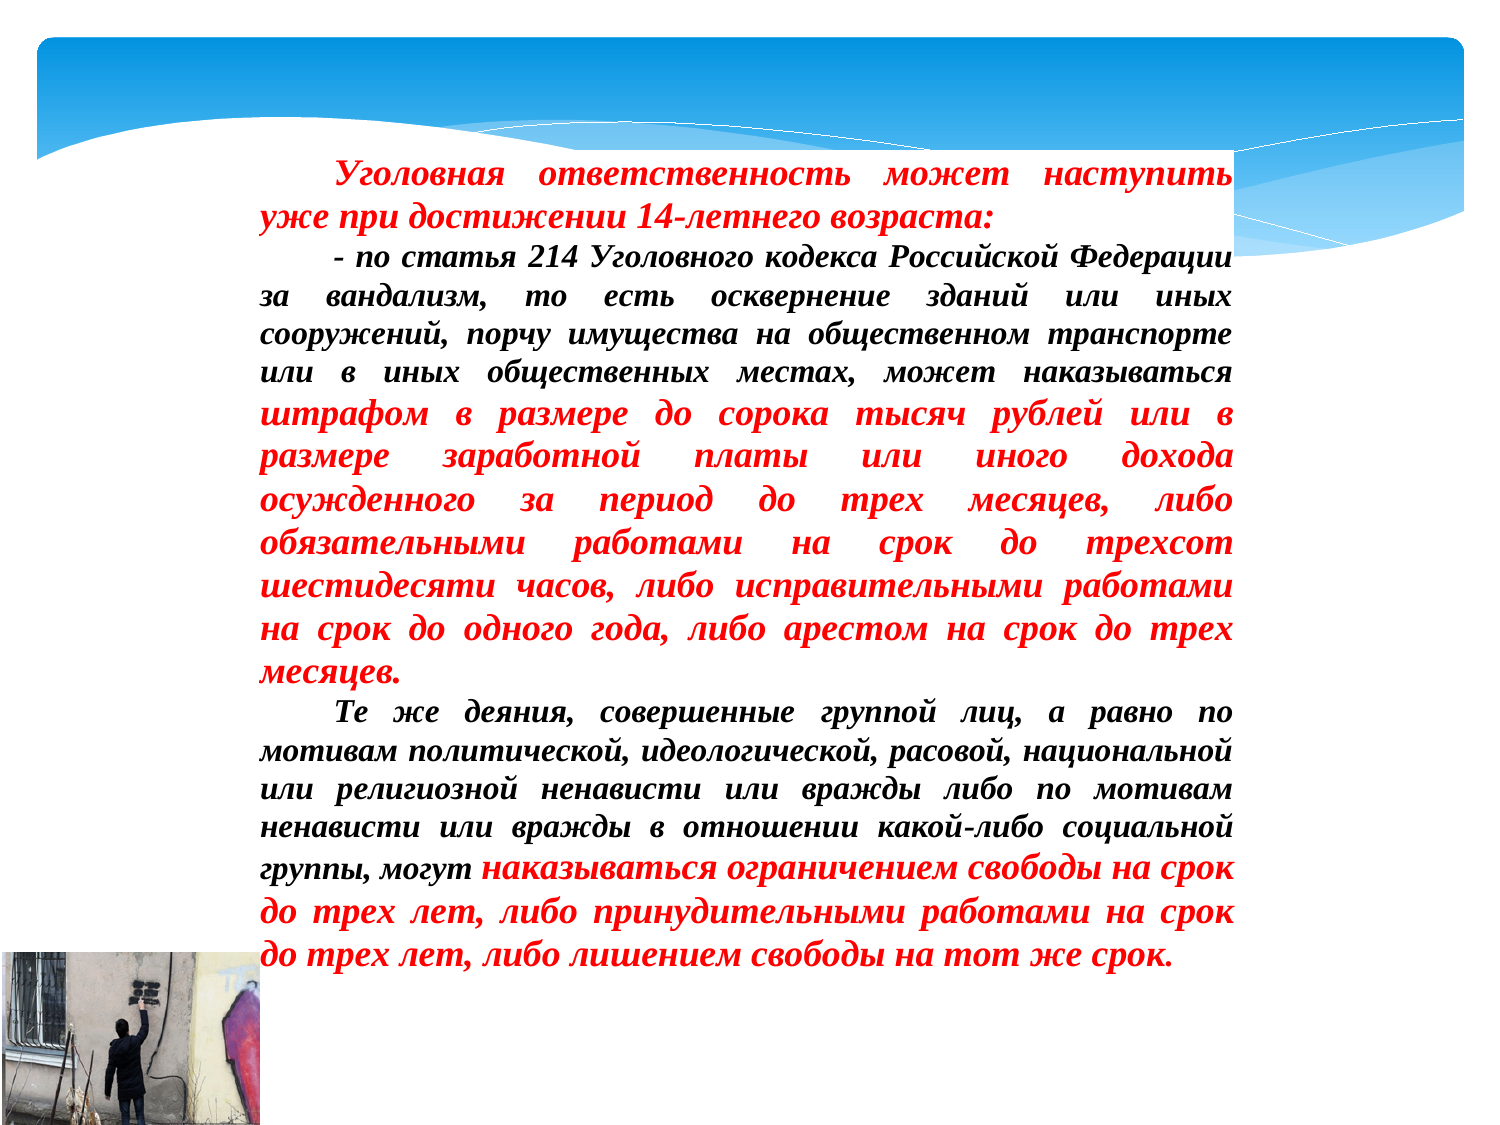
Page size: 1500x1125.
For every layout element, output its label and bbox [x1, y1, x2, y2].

picture [2, 149, 1241, 1125]
